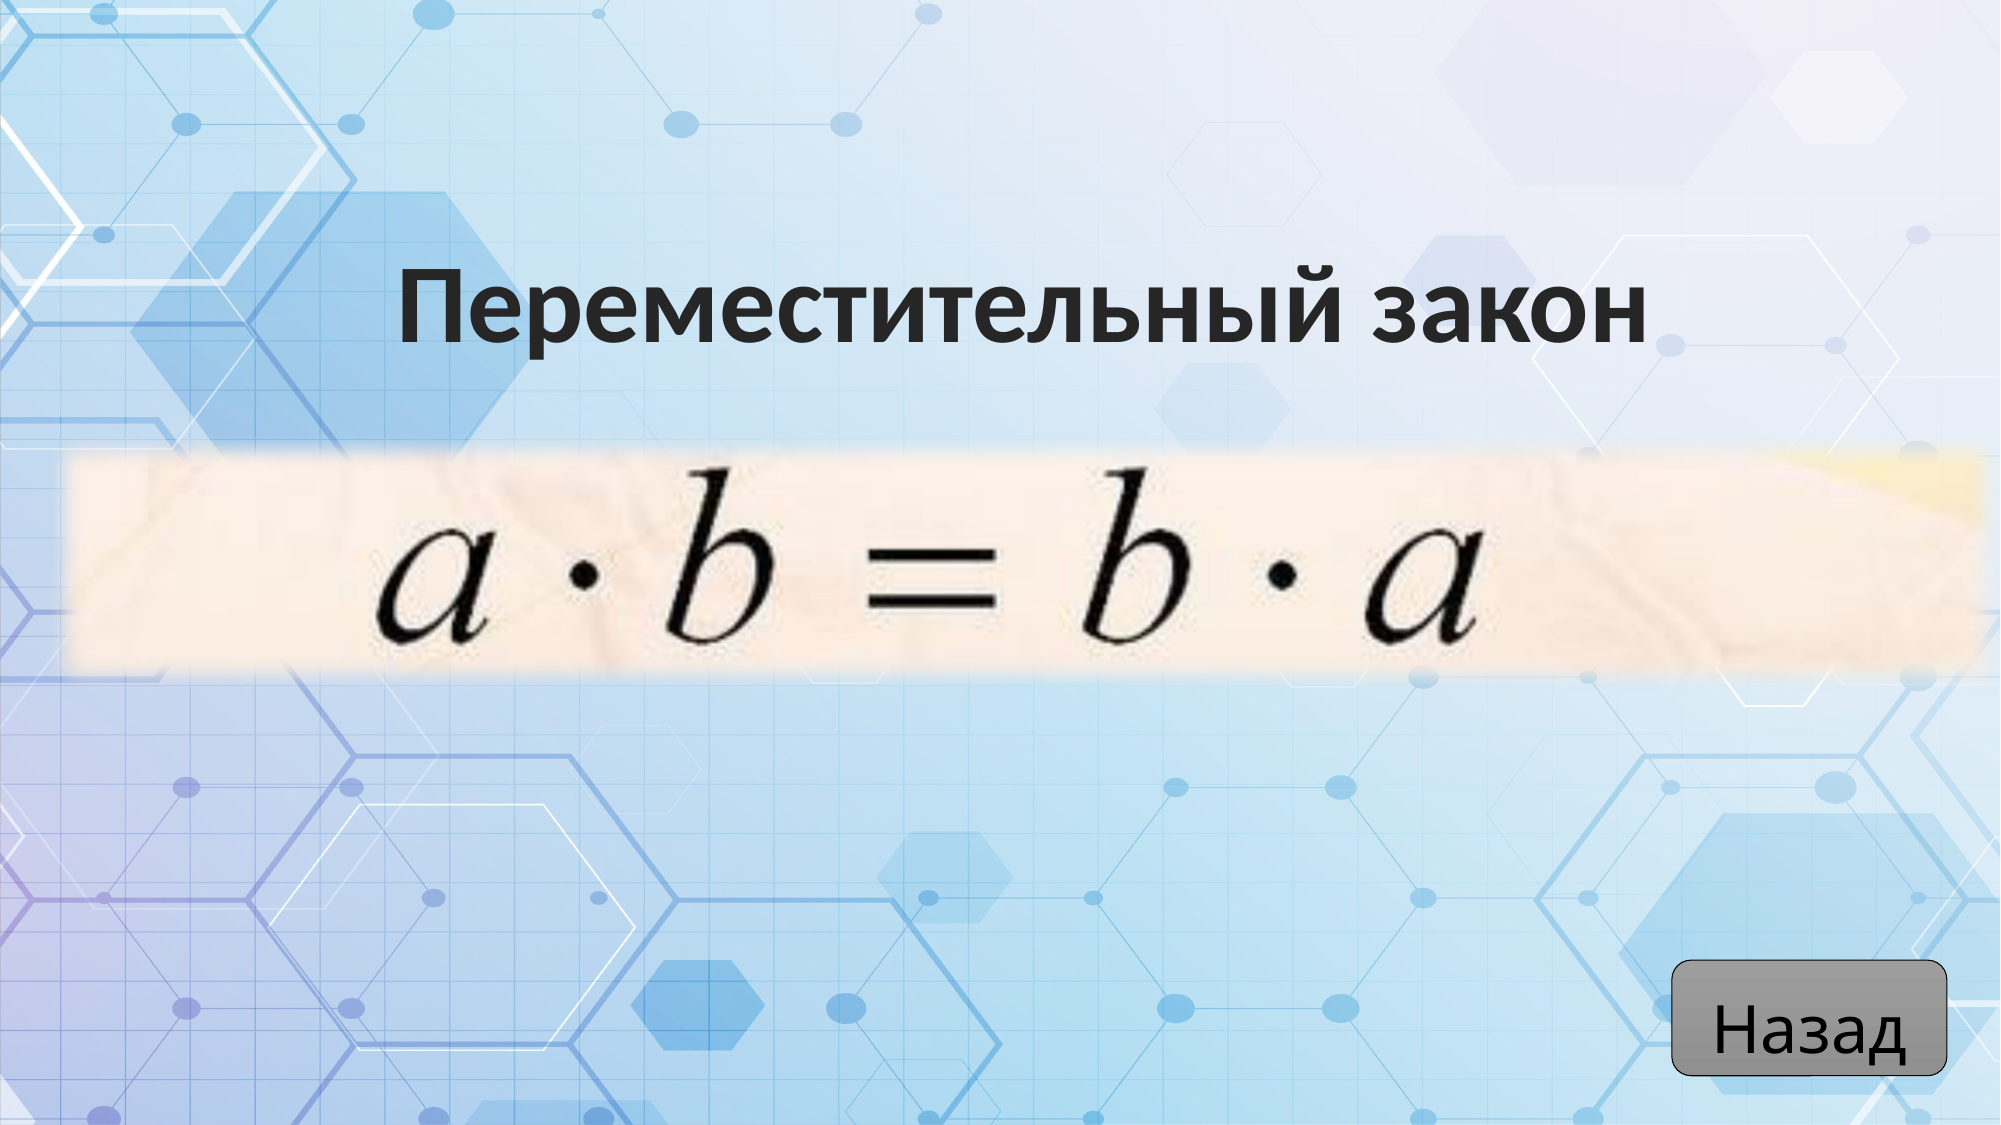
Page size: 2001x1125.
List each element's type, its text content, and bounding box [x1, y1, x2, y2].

picture [0, 0, 2001, 1125]
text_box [1671, 960, 1947, 1076]
text_box Переместительный закон [381, 222, 1667, 373]
